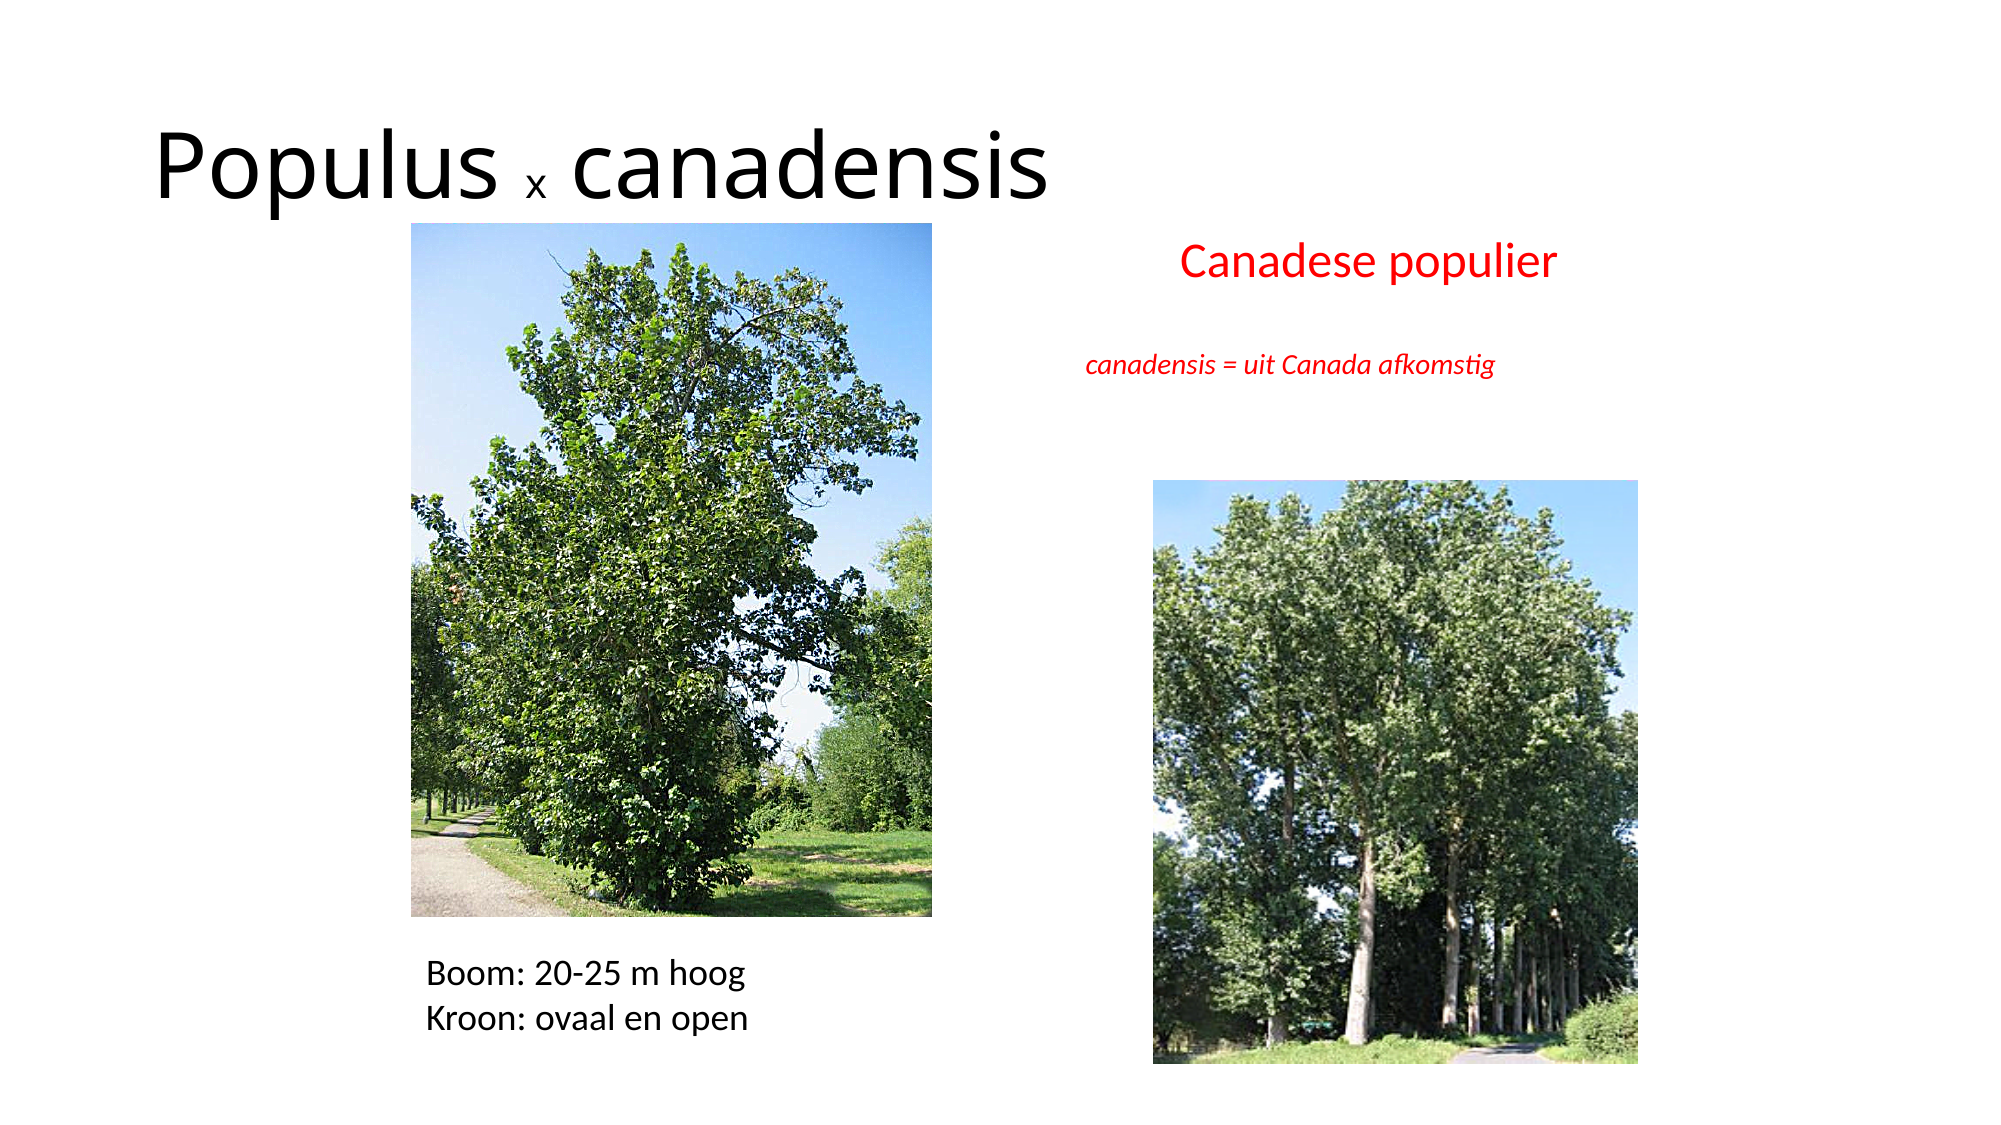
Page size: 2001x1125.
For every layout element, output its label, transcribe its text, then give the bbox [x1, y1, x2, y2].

text_box Boom: 20-25 m hoog Kroon: ovaal en open [411, 940, 932, 1046]
title Populus x canadensis [137, 59, 1863, 278]
text_box Canadese populier [1165, 219, 1638, 295]
picture [411, 223, 932, 917]
picture [1153, 480, 1638, 1064]
text_box canadensis = uit Canada afkomstig [1070, 338, 1556, 388]
